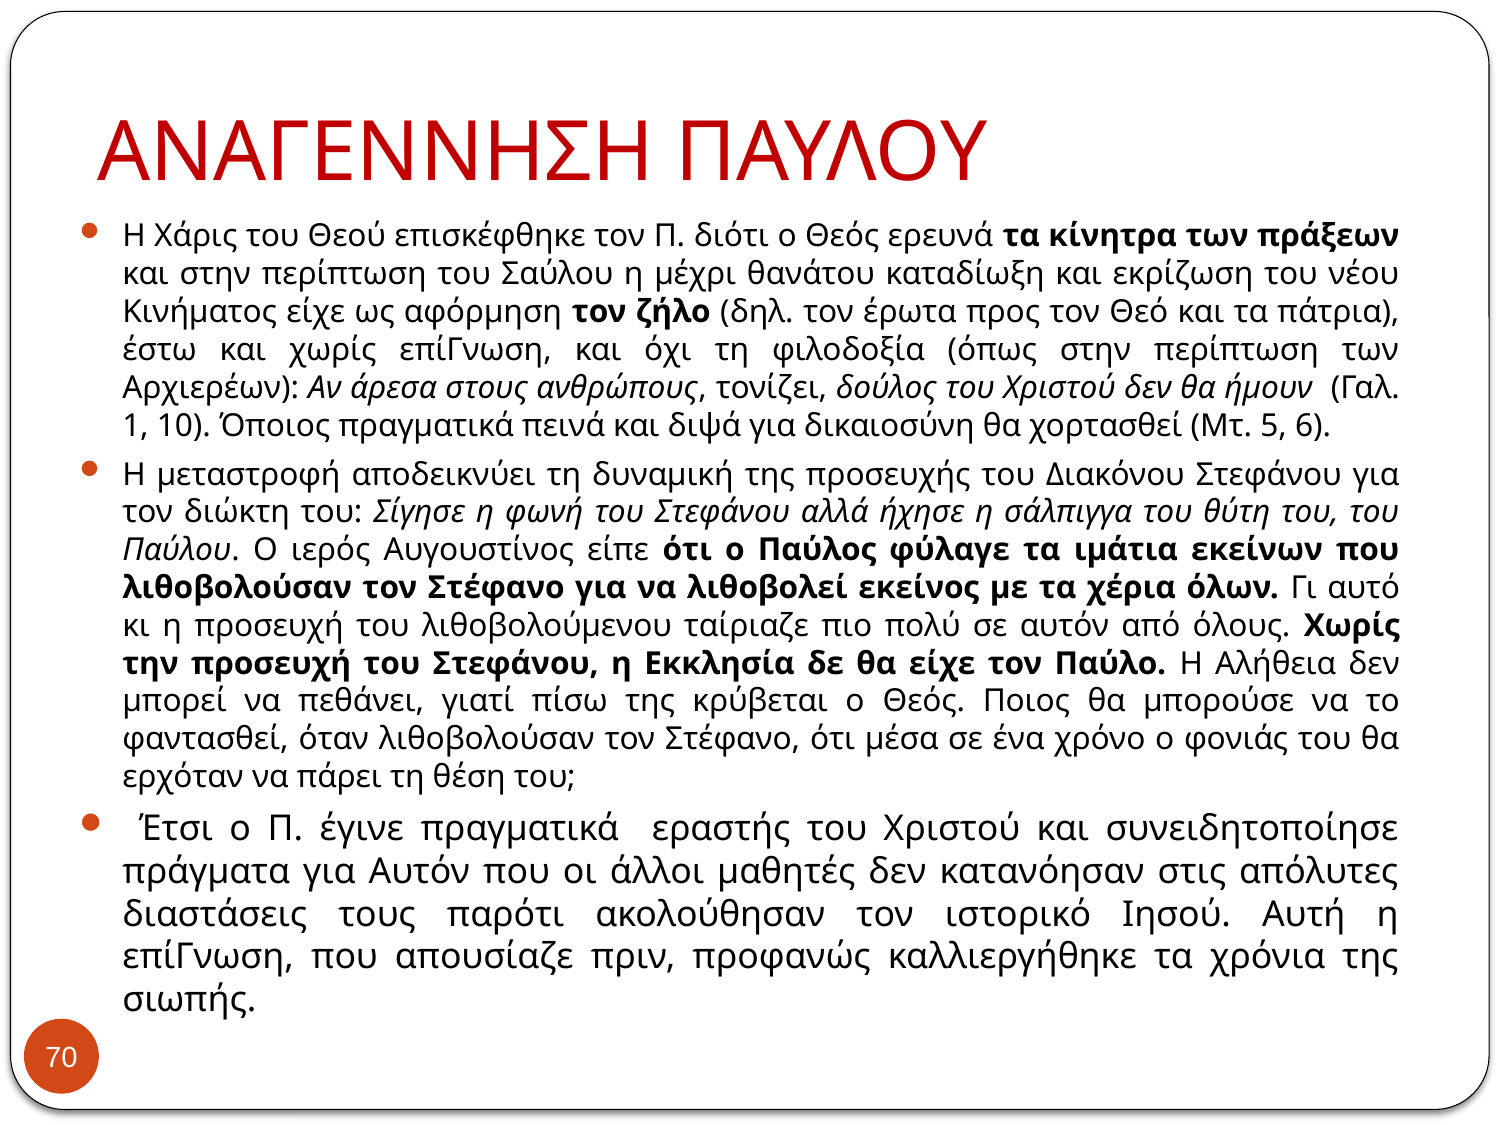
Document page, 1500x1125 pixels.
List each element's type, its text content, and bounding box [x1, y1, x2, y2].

slide_number 70 [23, 1018, 99, 1094]
title ΑΝΑΓΕΝΝΗΣΗ ΠΑΥΛΟΥ [82, 37, 1433, 213]
list Η Χάρις του Θεού επισκέφθηκε τον Π. διότι ο Θεός ερευνά τα κίνητρα των πράξεων και στην περίπτωση του Σαύλου η μέχρι θανάτου καταδίωξη και εκρίζωση του νέου Κινήματος είχε ως αφόρμηση τον ζήλο (δηλ. τον έρωτα προς τον Θεό και τα πάτρια), έστω και χωρίς επίΓνωση, και όχι τη φιλοδοξία (όπως στην περίπτωση των Αρχιερέων): Αν άρεσα στους ανθρώπους, τονίζει, δούλος του Χριστού δεν θα ήμουν (Γαλ. 1, 10). Όποιος πραγματικά πεινά και διψά για δικαιοσύνη θα χορτασθεί (Μτ. 5, 6). Η μεταστροφή αποδεικνύει τη δυναμική της προσευχής του Διακόνου Στεφάνου για τον διώκτη του: Σίγησε η φωνή του Στεφάνου αλλά ήχησε η σάλπιγγα του θύτη του, του Παύλου. Ο ιερός Αυγουστίνος είπε ότι ο Παύλος φύλαγε τα ιμάτια εκείνων που λιθοβολούσαν τον Στέφανο για να λιθοβολεί εκείνος με τα χέρια όλων. Γι αυτό κι η προσευχή του λιθοβολούμενου ταίριαζε πιο πολύ σε αυτόν από όλους. Χωρίς την προσευχή του Στεφάνου, η Εκκλησία δε θα είχε τον Παύλο. Η Αλήθεια δεν μπορεί να πεθάνει, γιατί πίσω της κρύβεται ο θεός. Ποιος θα μπορούσε να το φαντασθεί, όταν λιθοβολούσαν τον Στέφανο, ότι μέσα σε ένα χρόνο ο φονιάς του θα ερχόταν να πάρει τη θέση του; Έτσι ο Π. έγινε πραγματικά εραστής του Χριστού και συνειδητοποίησε πράγματα για Αυτόν που οι άλλοι μαθητές δεν κατανόησαν στις απόλυτες διαστάσεις τους παρότι ακολούθησαν τον ιστορικό Ιησού. Αυτή η επίΓνωση, που απουσίαζε πριν, προφανώς καλλιεργήθηκε τα χρόνια της σιωπής. [64, 208, 1415, 1032]
